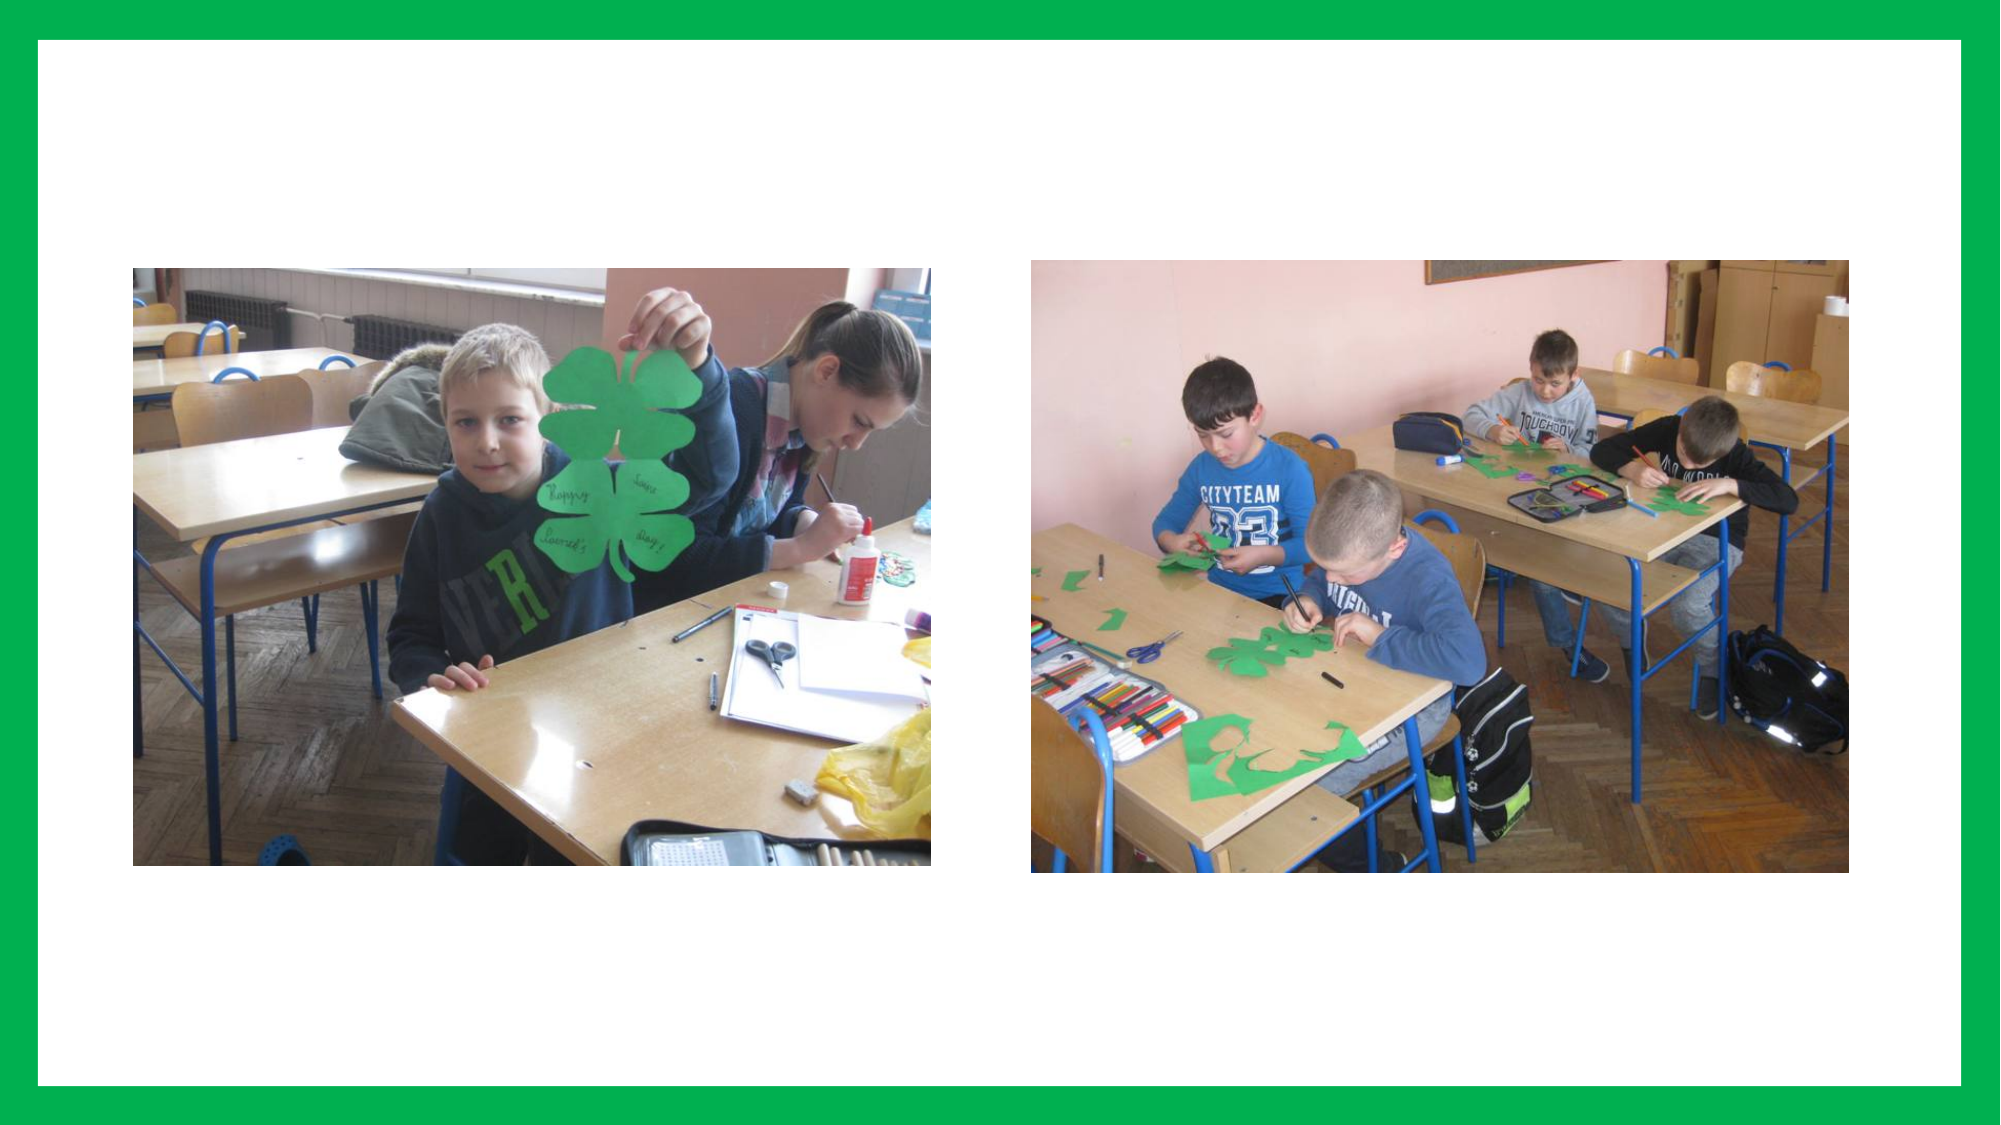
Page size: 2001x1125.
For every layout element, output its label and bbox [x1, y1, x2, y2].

picture [1031, 260, 1849, 874]
picture [133, 267, 932, 867]
